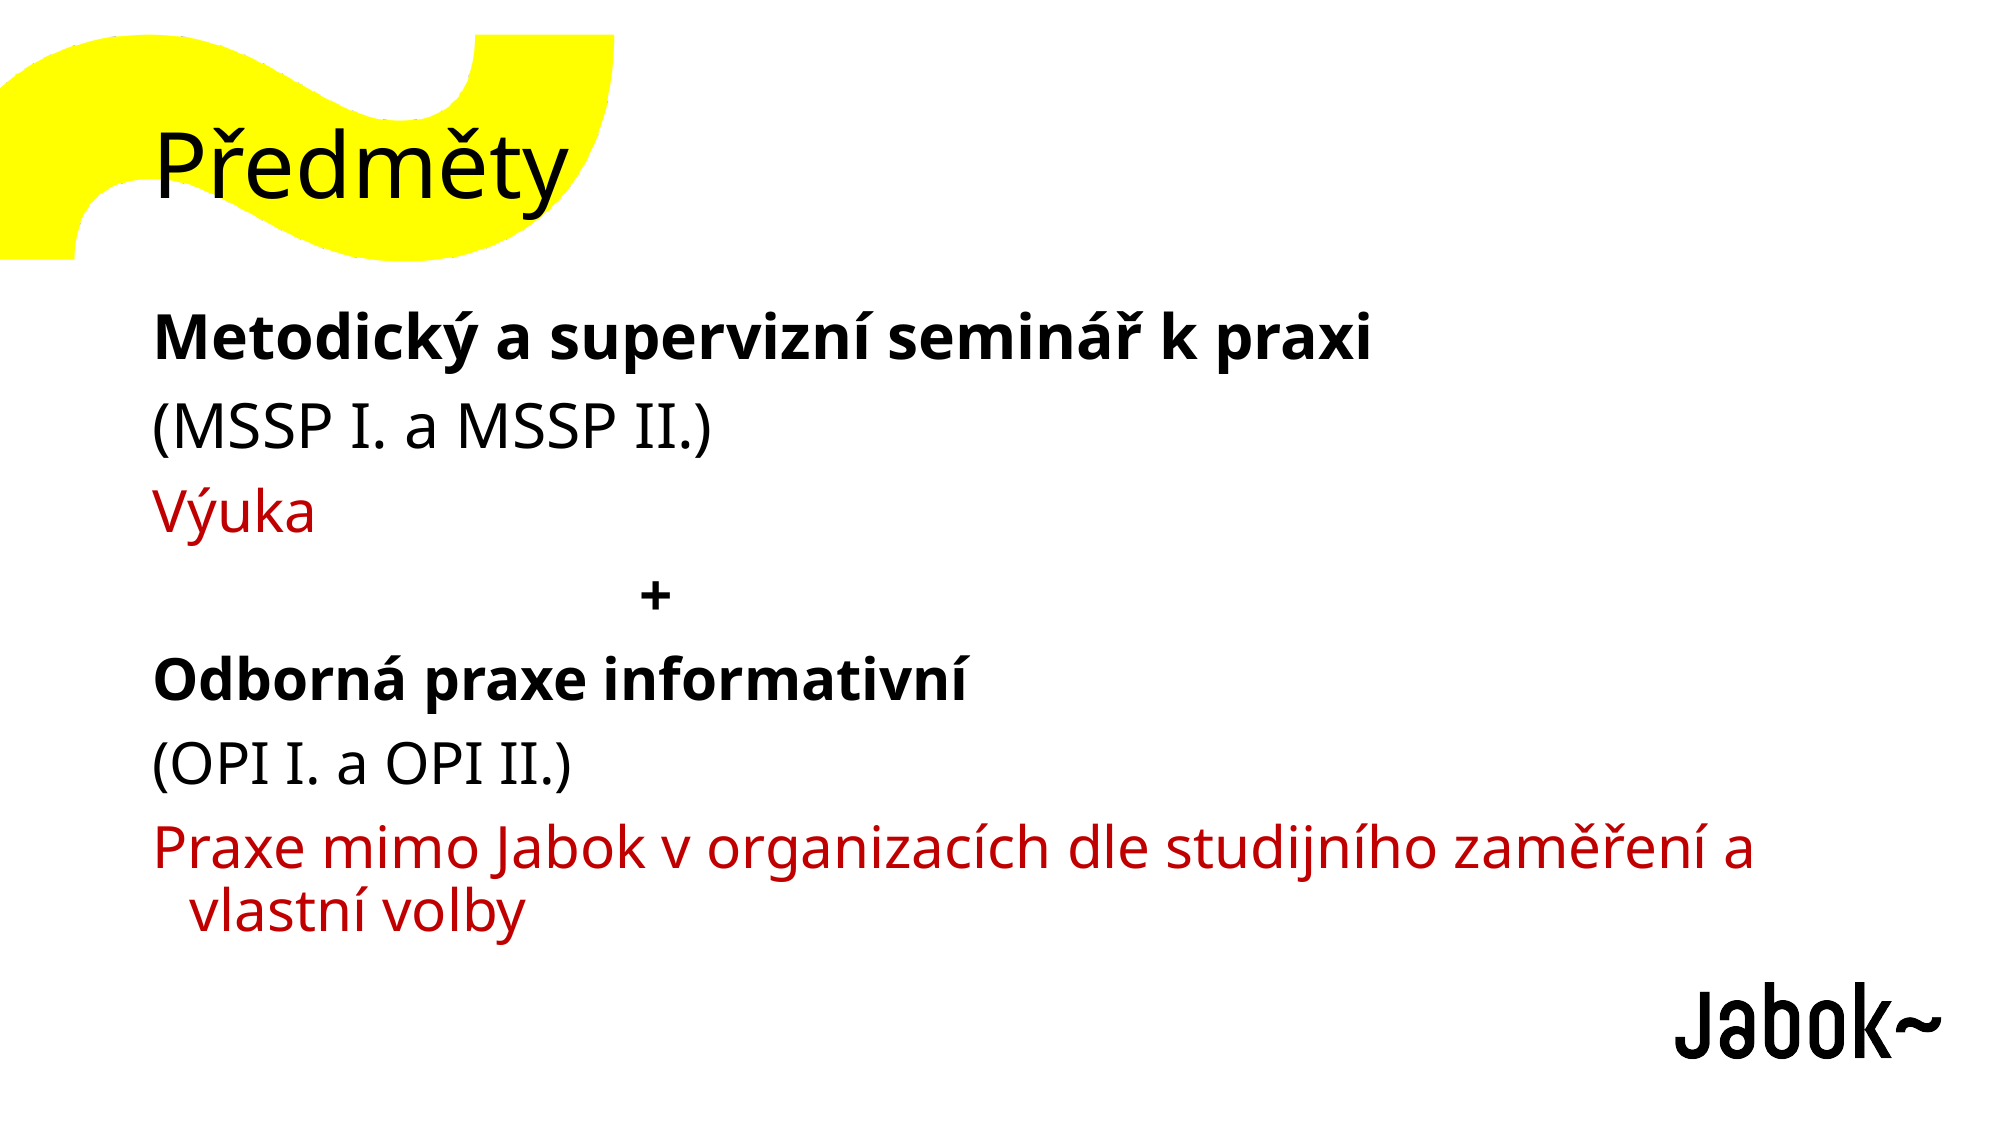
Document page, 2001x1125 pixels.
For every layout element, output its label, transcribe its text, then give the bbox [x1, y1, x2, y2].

title Předměty [137, 59, 1863, 278]
list Metodický a supervizní seminář k praxi (MSSP I. a MSSP II.) Výuka + Odborná praxe informativní (OPI I. a OPI II.) Praxe mimo Jabok v organizacích dle studijního zaměření a vlastní volby [137, 298, 1863, 1066]
picture [1603, 874, 2001, 1125]
